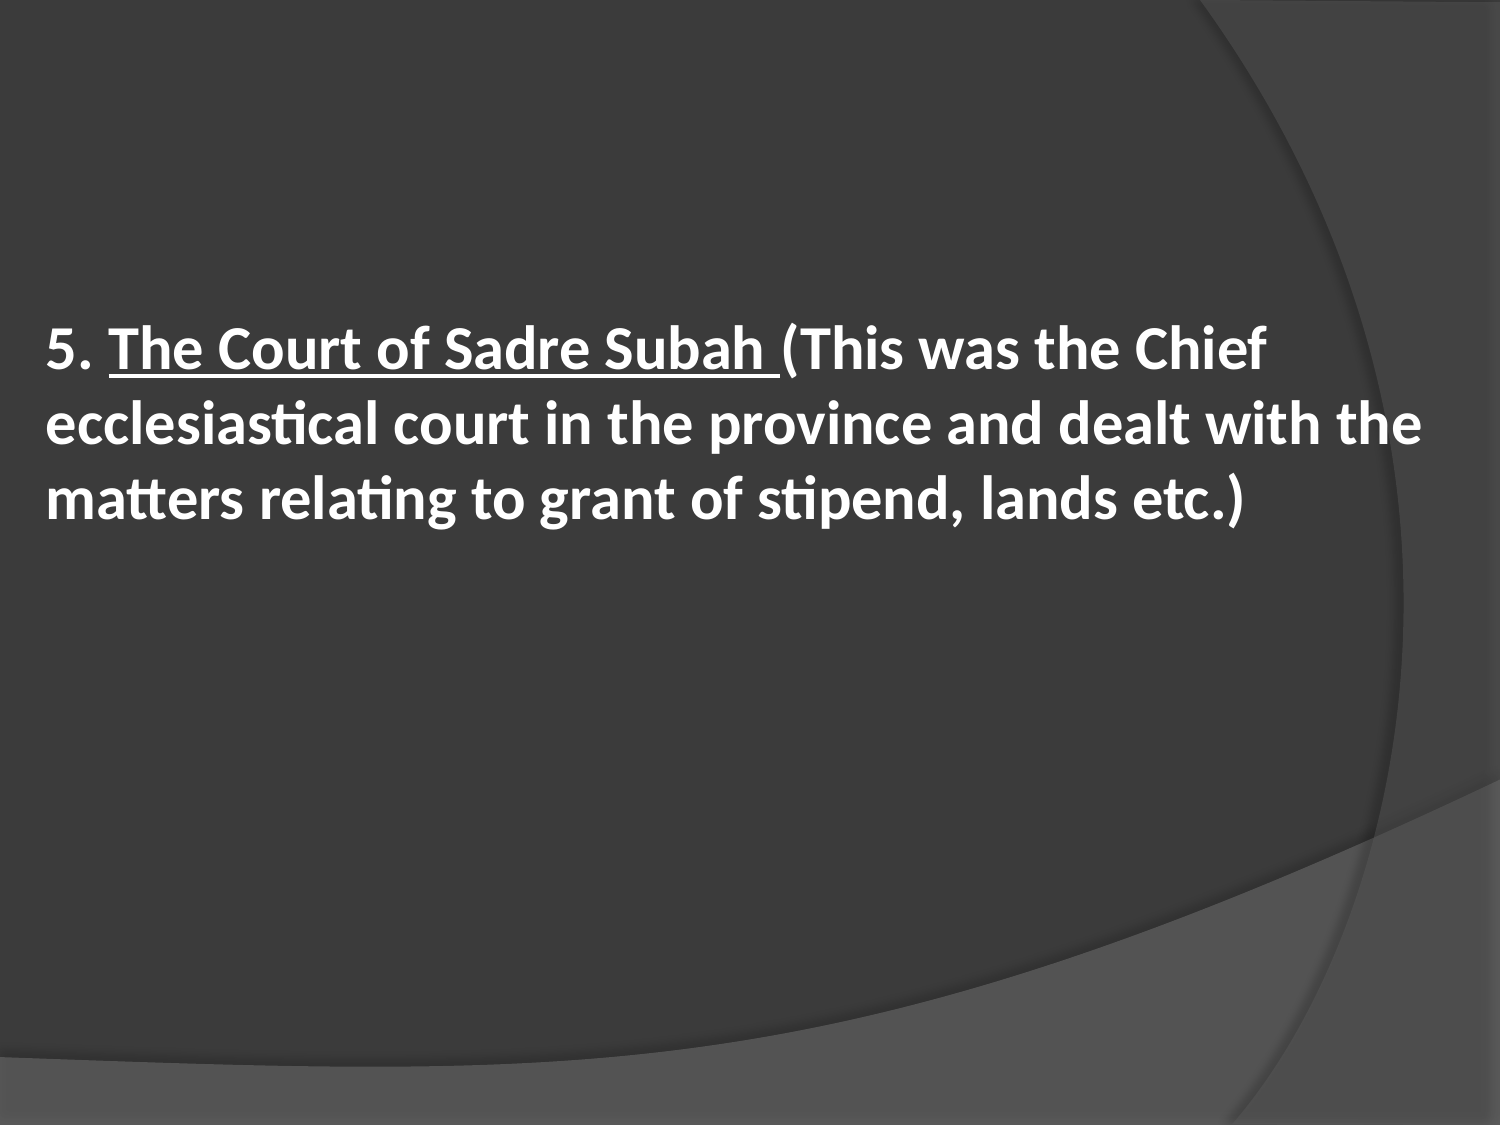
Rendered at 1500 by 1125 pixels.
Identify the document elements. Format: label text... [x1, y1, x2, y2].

list 5. The Court of Sadre Subah (This was the Chief ecclesiastical court in the province and dealt with the matters relating to grant of stipend, lands etc.) [24, 37, 1463, 1100]
